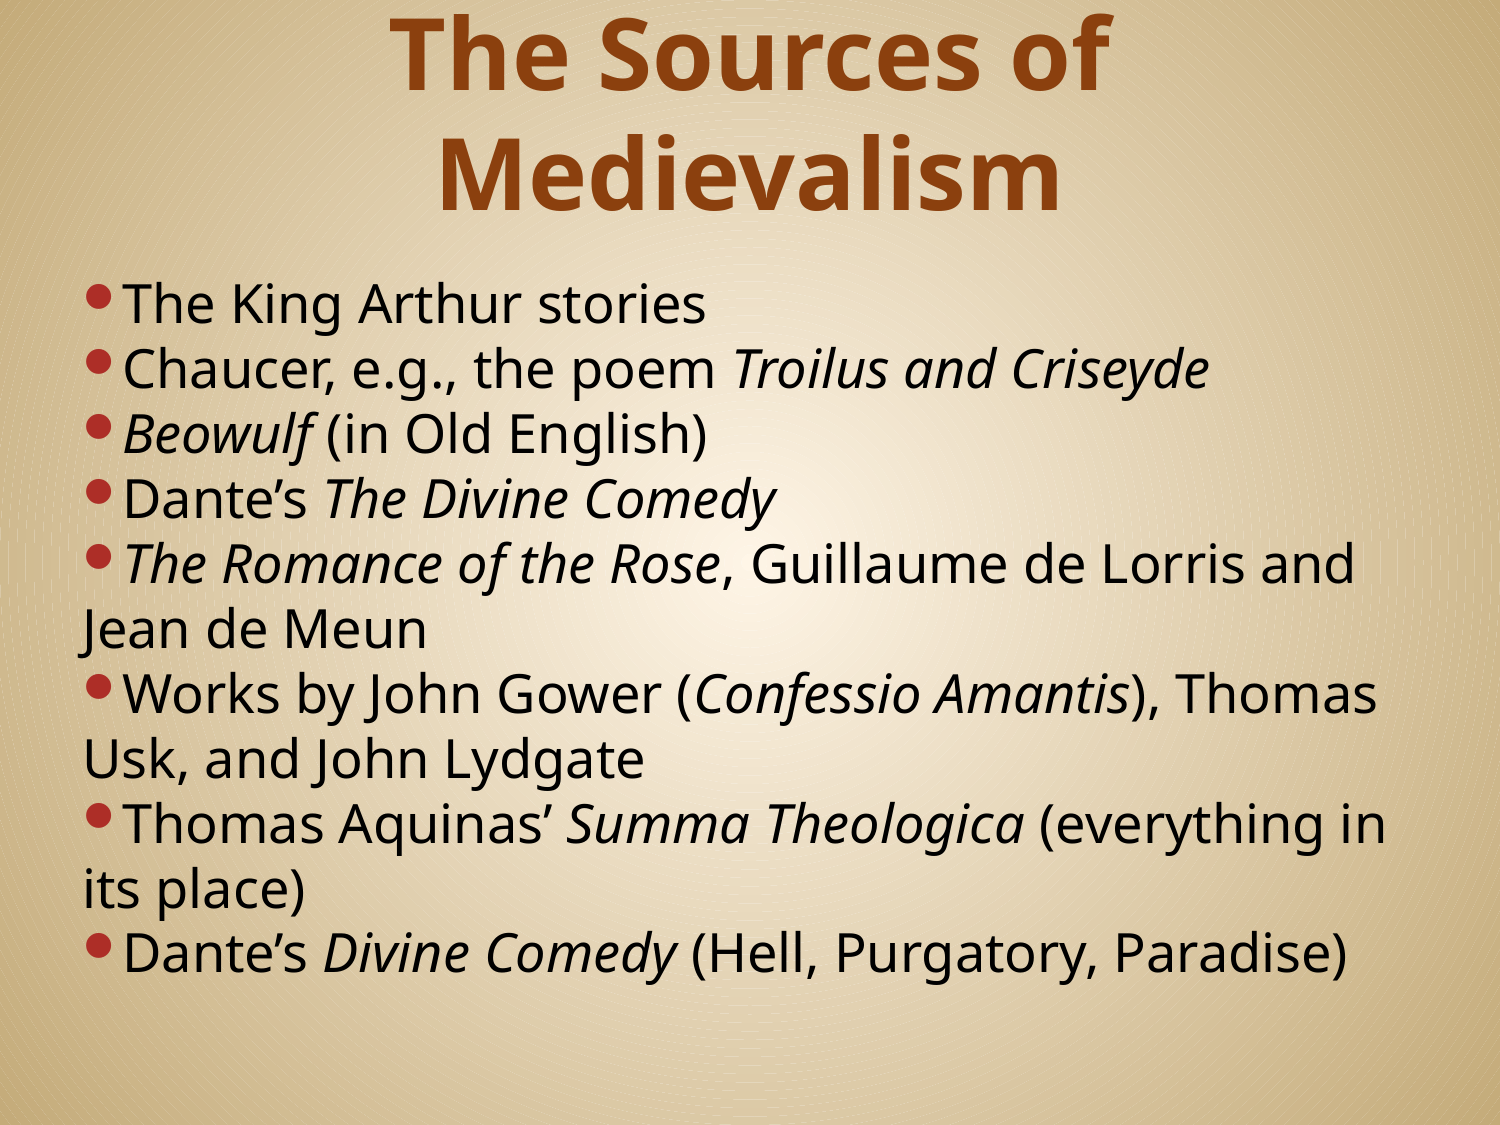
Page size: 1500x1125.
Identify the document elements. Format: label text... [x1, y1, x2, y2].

title The Sources of Medievalism [75, 50, 1425, 238]
list The King Arthur stories Chaucer, e.g., the poem Troilus and Criseyde Beowulf (in Old English) Dante’s The Divine Comedy The Romance of the Rose, Guillaume de Lorris and Jean de Meun Works by John Gower (Confessio Amantis), Thomas Usk, and John Lydgate Thomas Aquinas’ Summa Theologica (everything in its place) Dante’s Divine Comedy (Hell, Purgatory, Paradise) [75, 262, 1425, 1005]
